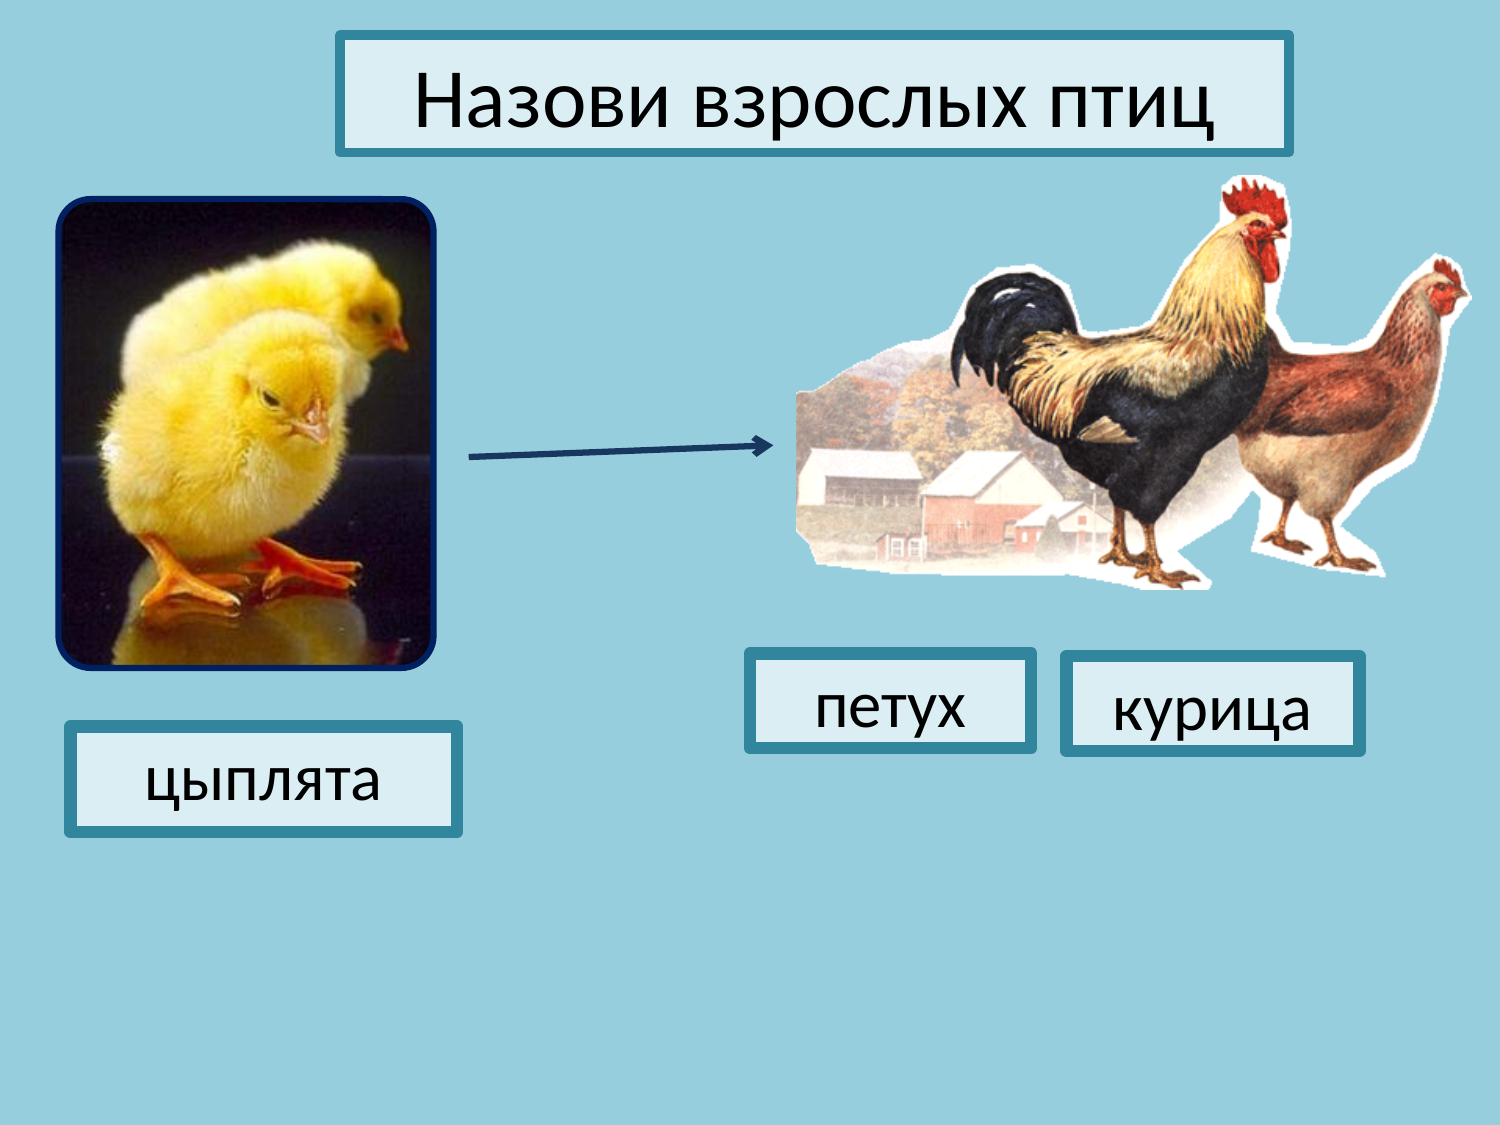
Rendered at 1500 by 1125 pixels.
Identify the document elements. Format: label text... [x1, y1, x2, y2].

picture [58, 198, 434, 669]
subtitle цыплята [70, 726, 457, 832]
text_box курица [1066, 656, 1360, 751]
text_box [468, 445, 774, 458]
title Назови взрослых птиц [339, 35, 1290, 153]
text_box петух [750, 653, 1032, 748]
picture [796, 175, 1473, 591]
